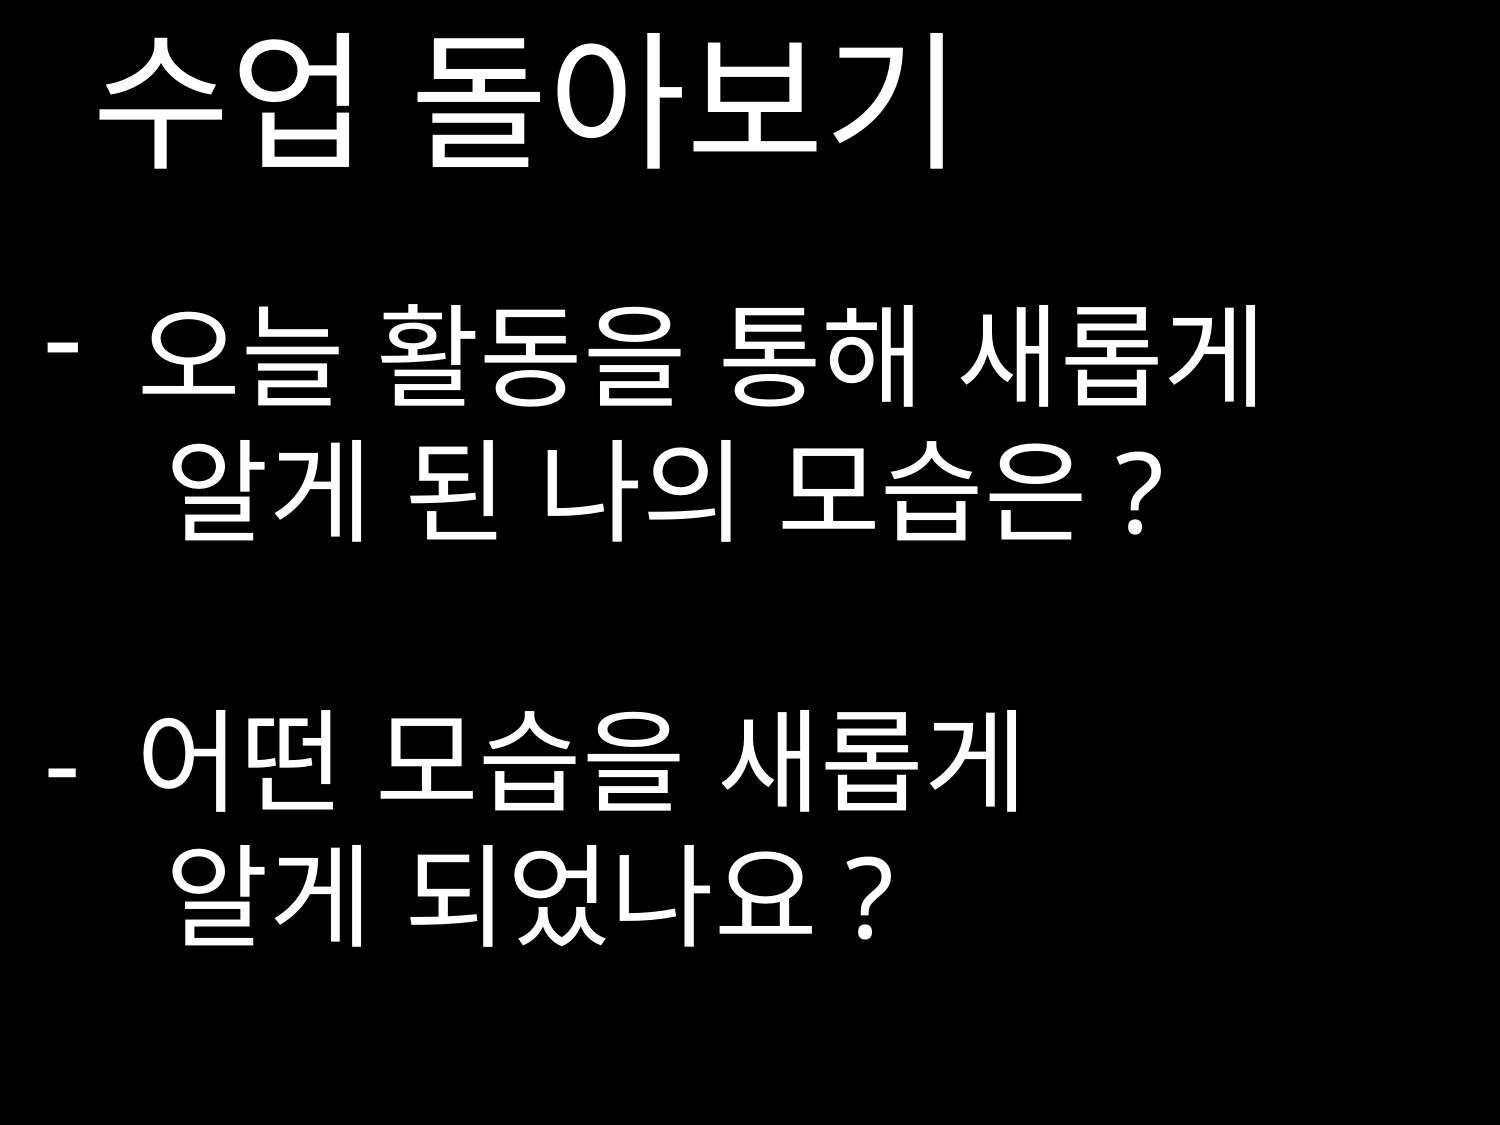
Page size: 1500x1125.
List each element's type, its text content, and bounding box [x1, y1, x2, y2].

text_box 오늘 활동을 통해 새롭게 알게 된 나의 모습은? - 어떤 모습을 새롭게 알게 되었나요? [29, 278, 1500, 969]
text_box 수업 돌아보기 [0, 0, 1500, 195]
